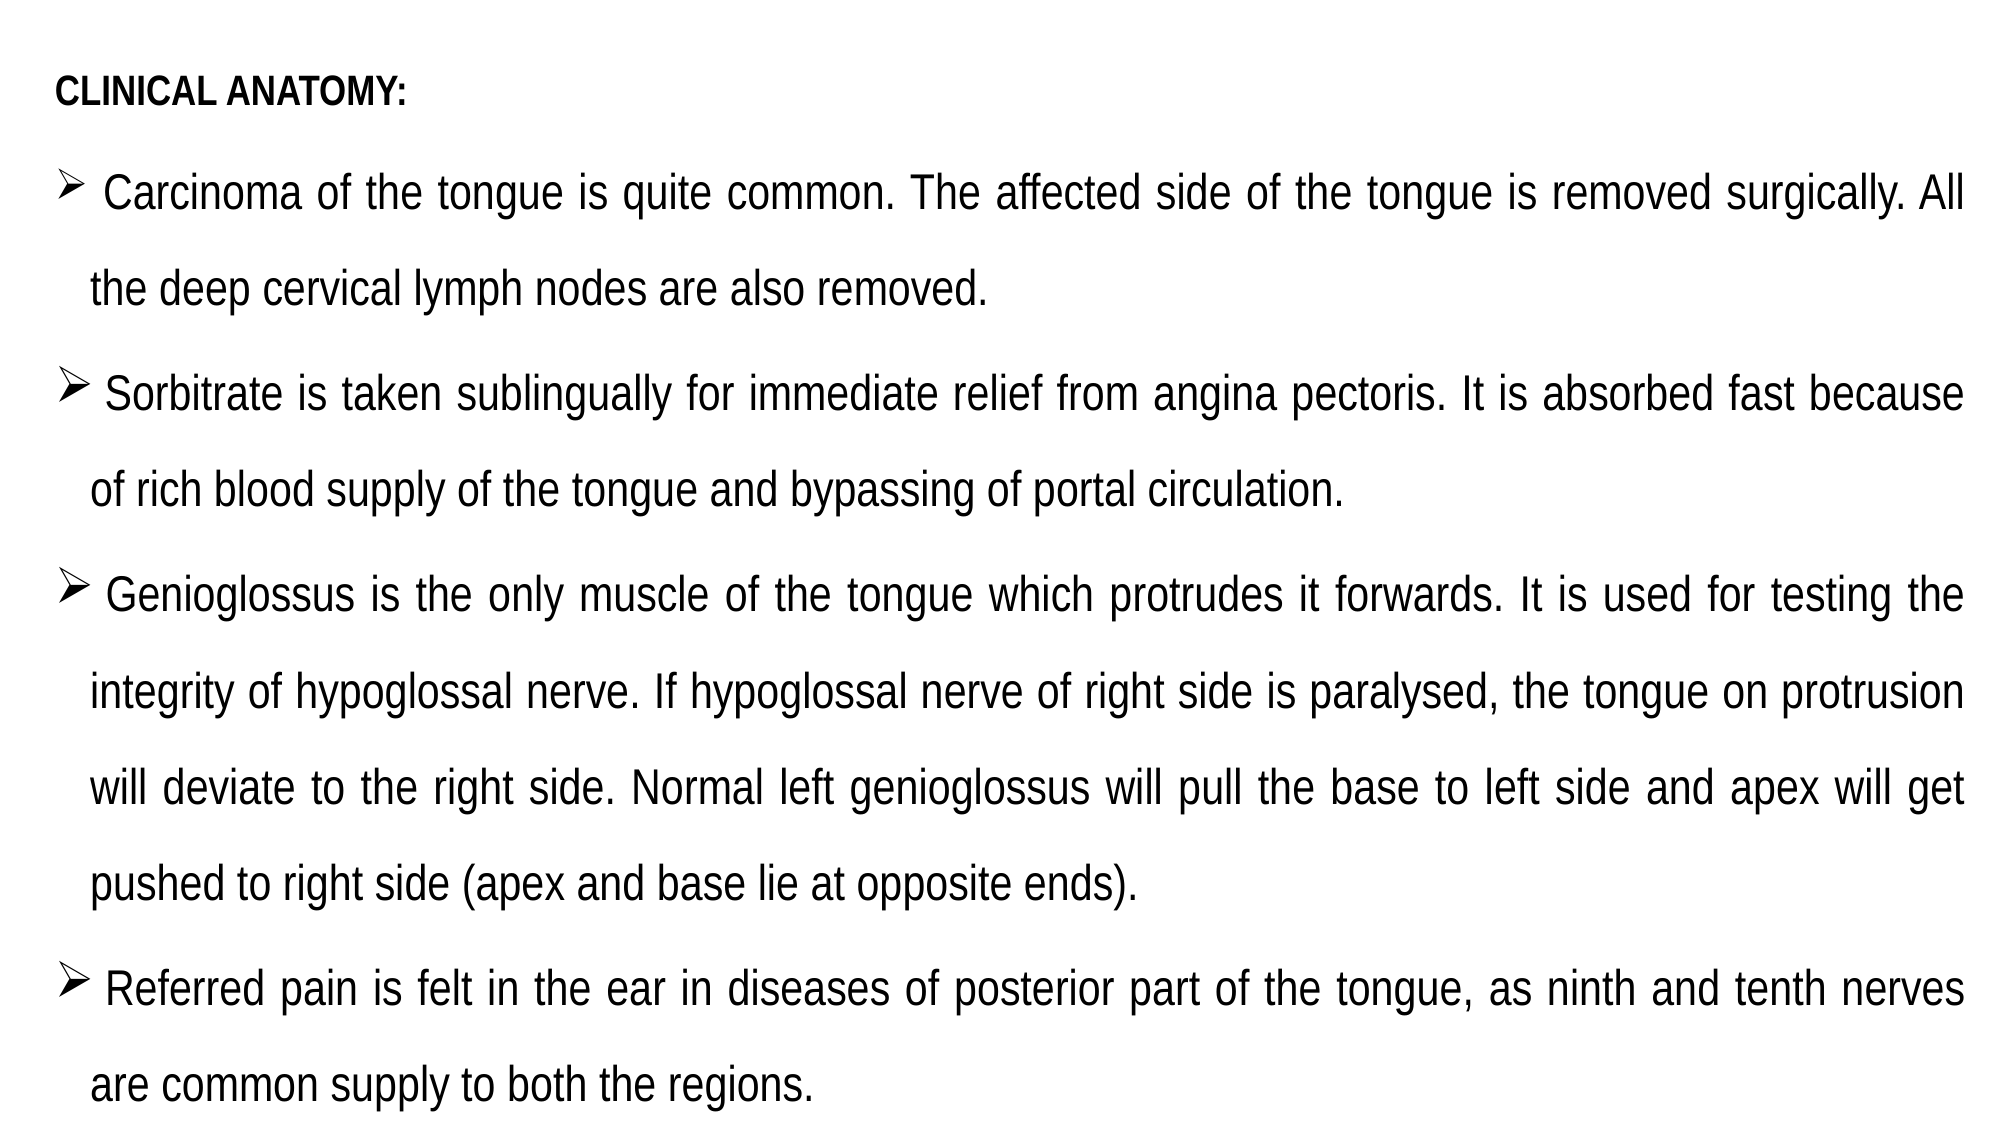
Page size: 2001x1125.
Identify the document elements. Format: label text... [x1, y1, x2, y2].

list CLINICAL ANATOMY: Carcinoma of the tongue is quite common. The affected side of the tongue is removed surgically. All the deep cervical lymph nodes are also removed. Sorbitrate is taken sublingually for immediate relief from angina pectoris. It is absorbed fast because of rich blood supply of the tongue and bypassing of portal circulation. Genioglossus is the only muscle of the tongue which protrudes it forwards. It is used for testing the integrity of hypoglossal nerve. If hypoglossal nerve of right side is paralysed, the tongue on protrusion will deviate to the right side. Normal left genioglossus will pull the base to left side and apex will get pushed to right side (apex and base lie at opposite ends). Referred pain is felt in the ear in diseases of posterior part of the tongue, as ninth and tenth nerves are common supply to both the regions. [39, 24, 1984, 1125]
